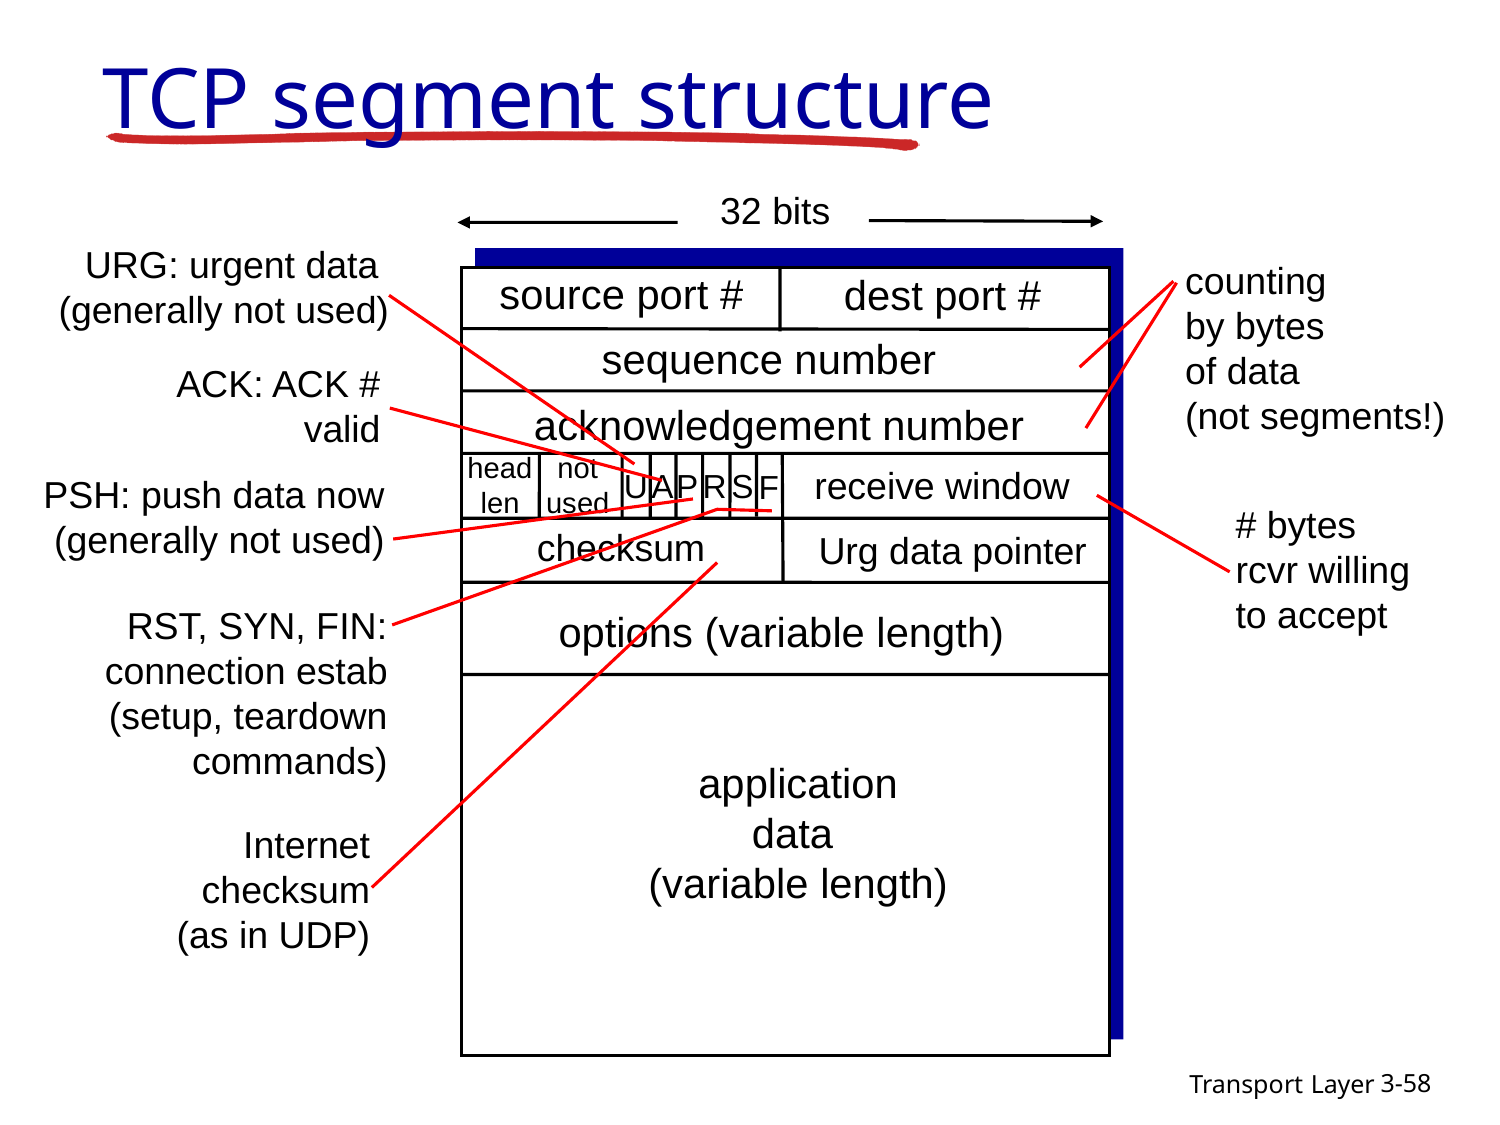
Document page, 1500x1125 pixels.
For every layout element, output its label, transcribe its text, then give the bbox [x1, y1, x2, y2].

text_box [1059, 391, 1110, 453]
text_box [973, 330, 1110, 390]
text_box [461, 267, 565, 328]
text_box application data (variable length) [633, 749, 963, 914]
text_box Urg data pointer [803, 519, 1102, 579]
text_box [475, 248, 1124, 1040]
text_box A [663, 457, 689, 513]
text_box [392, 509, 772, 625]
text_box URG: urgent data (generally not used) [43, 234, 404, 339]
text_box [461, 391, 499, 442]
text_box U [625, 457, 663, 513]
footer Transport Layer [914, 1056, 1391, 1105]
text_box Internet checksum (as in UDP) [161, 813, 385, 964]
text_box counting by bytes of data (not segments!) [1170, 249, 1461, 445]
picture [103, 126, 929, 156]
text_box S [742, 458, 769, 510]
text_box acknowledgement number [499, 390, 1059, 456]
text_box source port # [484, 260, 759, 326]
text_box PSH: push data now (generally not used) [28, 463, 400, 569]
text_box 32 bits [705, 180, 846, 240]
text_box sequence number [565, 325, 973, 390]
text_box [759, 267, 829, 325]
text_box [752, 514, 782, 518]
title TCP segment structure [87, 30, 1363, 160]
text_box R [714, 458, 742, 510]
text_box [868, 215, 1104, 228]
text_box checksum [521, 516, 695, 576]
text_box [783, 454, 1110, 518]
text_box checksum [559, 527, 721, 576]
text_box [973, 267, 1110, 329]
text_box options (variable length) [543, 598, 1020, 664]
text_box ACK: ACK # valid [161, 352, 396, 458]
text_box [457, 216, 678, 229]
text_box [461, 329, 565, 390]
slide_number 3-58 [1365, 1059, 1477, 1106]
text_box RST, SYN, FIN: connection estab (setup, teardown commands) [89, 594, 403, 790]
text_box head len [452, 442, 531, 528]
text_box not used [531, 442, 625, 528]
text_box F [765, 459, 794, 514]
text_box dest port # [829, 261, 1056, 326]
text_box P [689, 457, 714, 513]
text_box # bytes rcvr willing to accept [1220, 493, 1426, 644]
text_box [461, 519, 1110, 1056]
text_box receive window [799, 454, 1085, 515]
